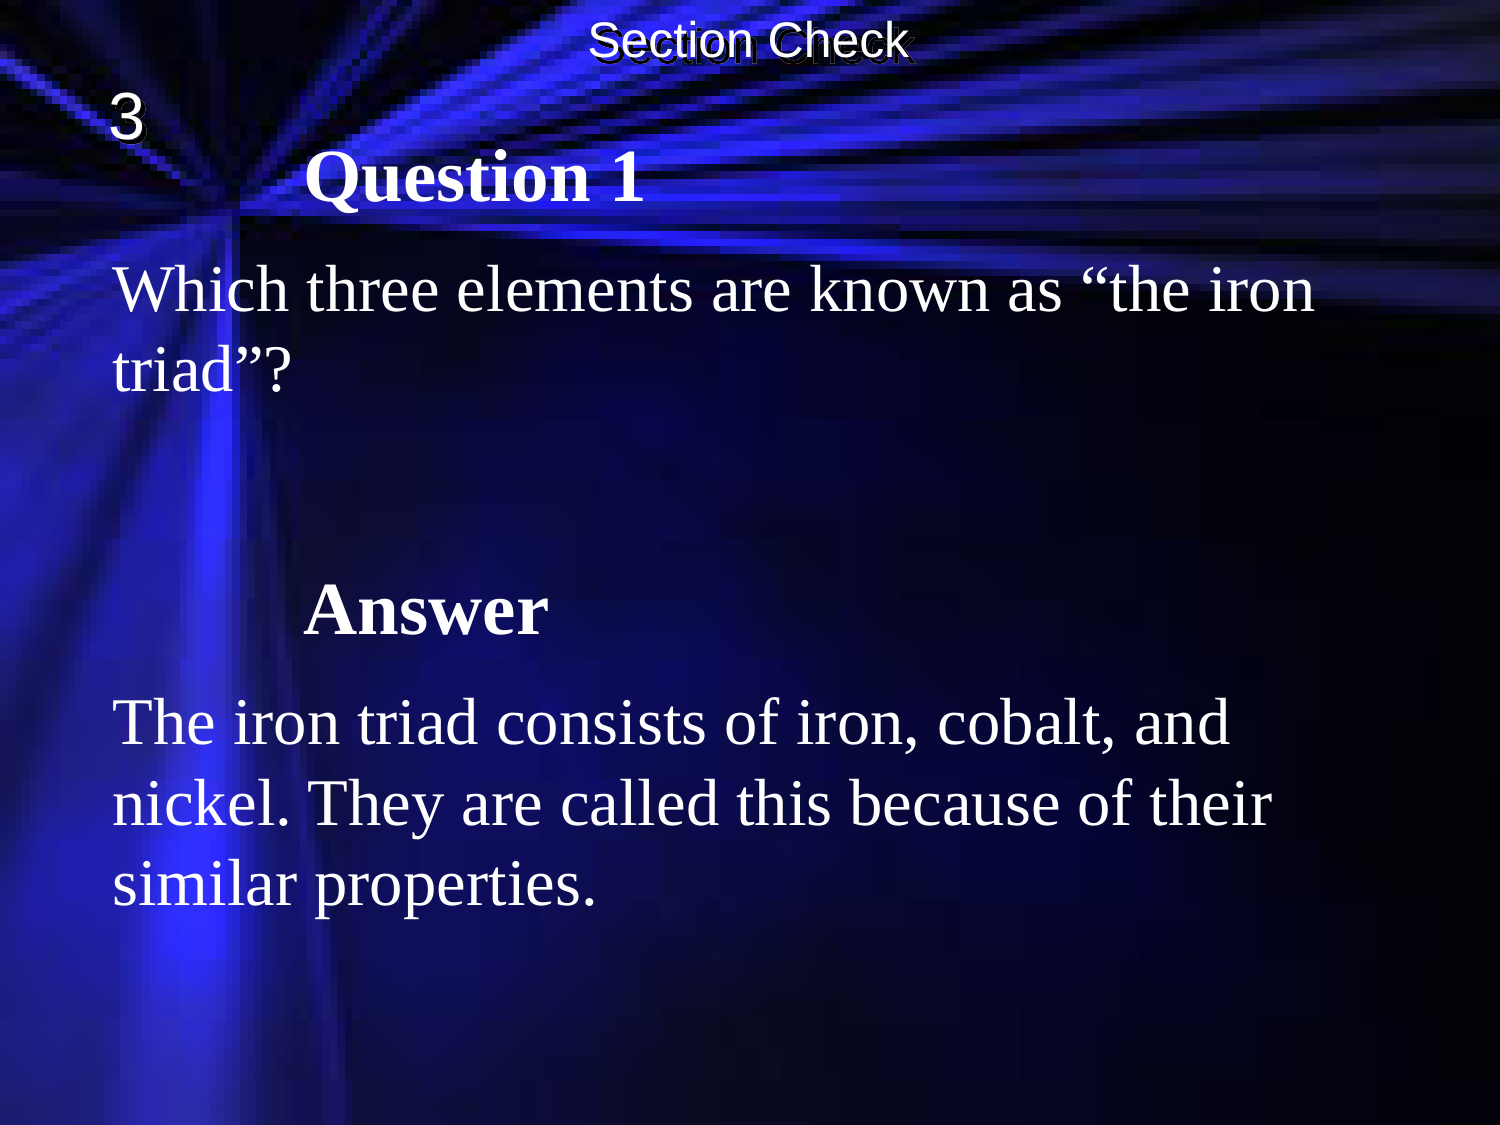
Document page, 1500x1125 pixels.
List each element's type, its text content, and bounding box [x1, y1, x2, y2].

text_box Question 1 [288, 128, 663, 225]
text_box Section Check [572, 0, 925, 75]
text_box Answer [288, 562, 565, 659]
text_box Which three elements are known as “the iron triad”? [97, 237, 1400, 413]
text_box 3 [93, 65, 161, 160]
picture [0, 0, 1500, 1125]
text_box The iron triad consists of iron, cobalt, and nickel. They are called this because of their similar properties. [97, 671, 1401, 926]
